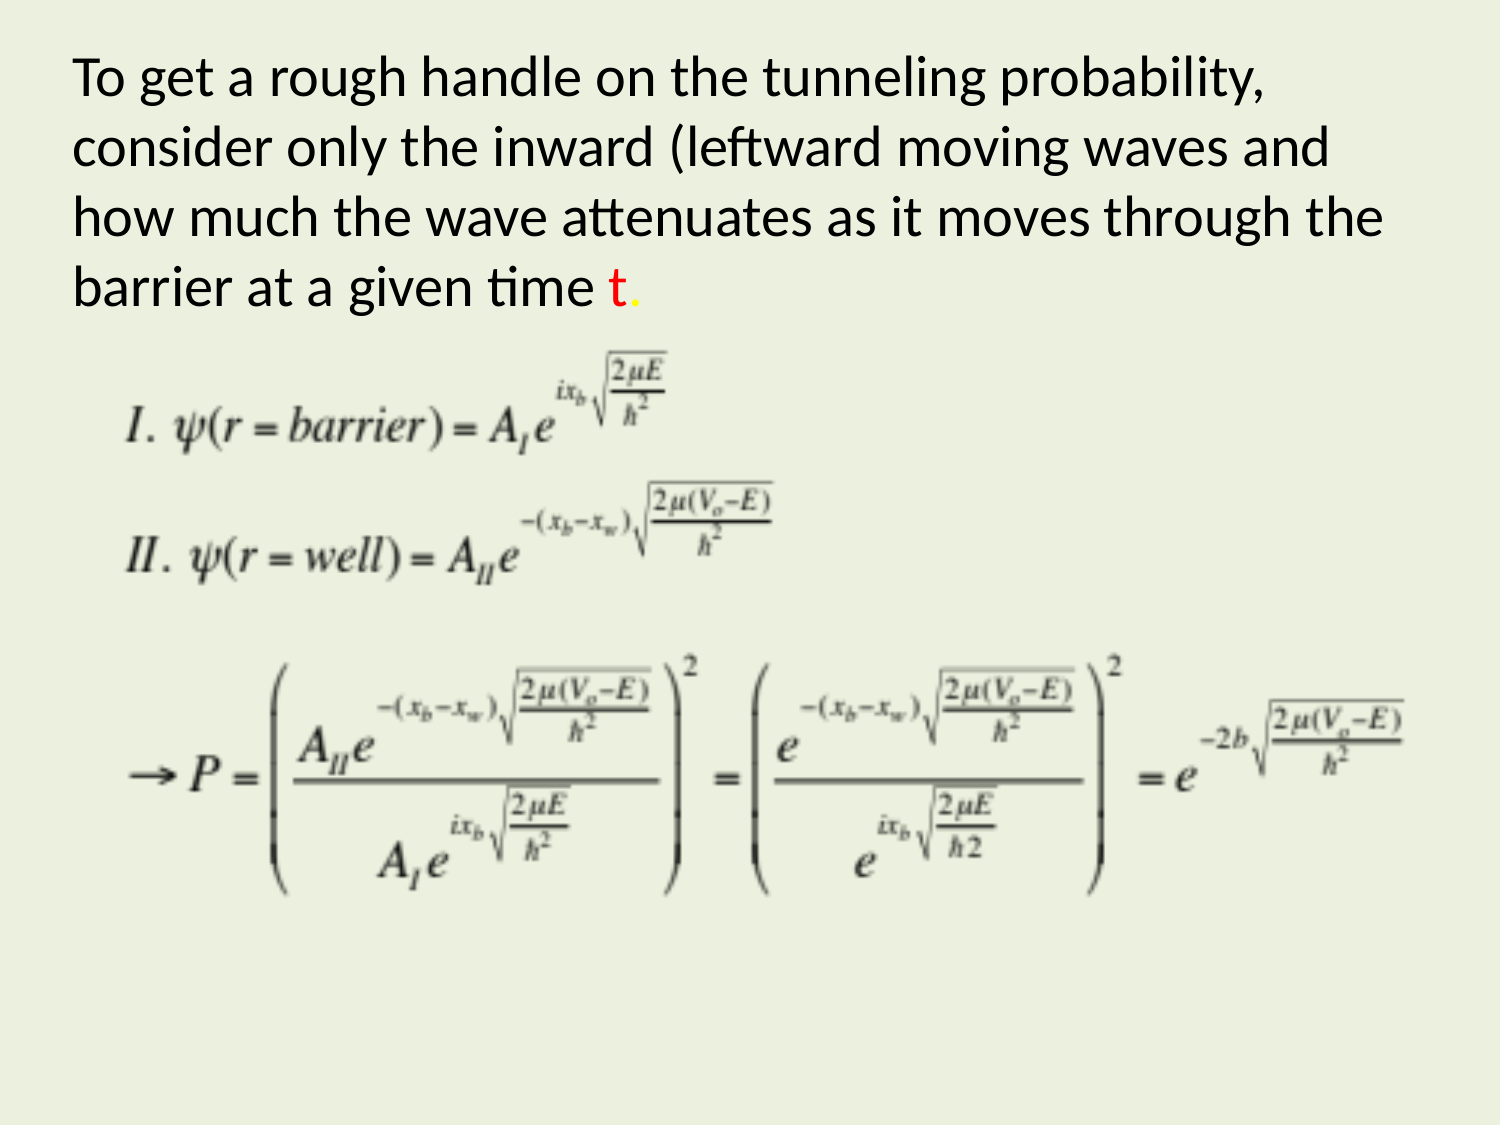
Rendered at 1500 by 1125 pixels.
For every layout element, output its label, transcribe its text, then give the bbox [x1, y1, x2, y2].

text_box To get a rough handle on the tunneling probability, consider only the inward (leftward moving waves and how much the wave attenuates as it moves through the barrier at a given time t. [57, 31, 1455, 1125]
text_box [119, 342, 779, 597]
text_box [122, 644, 1409, 902]
